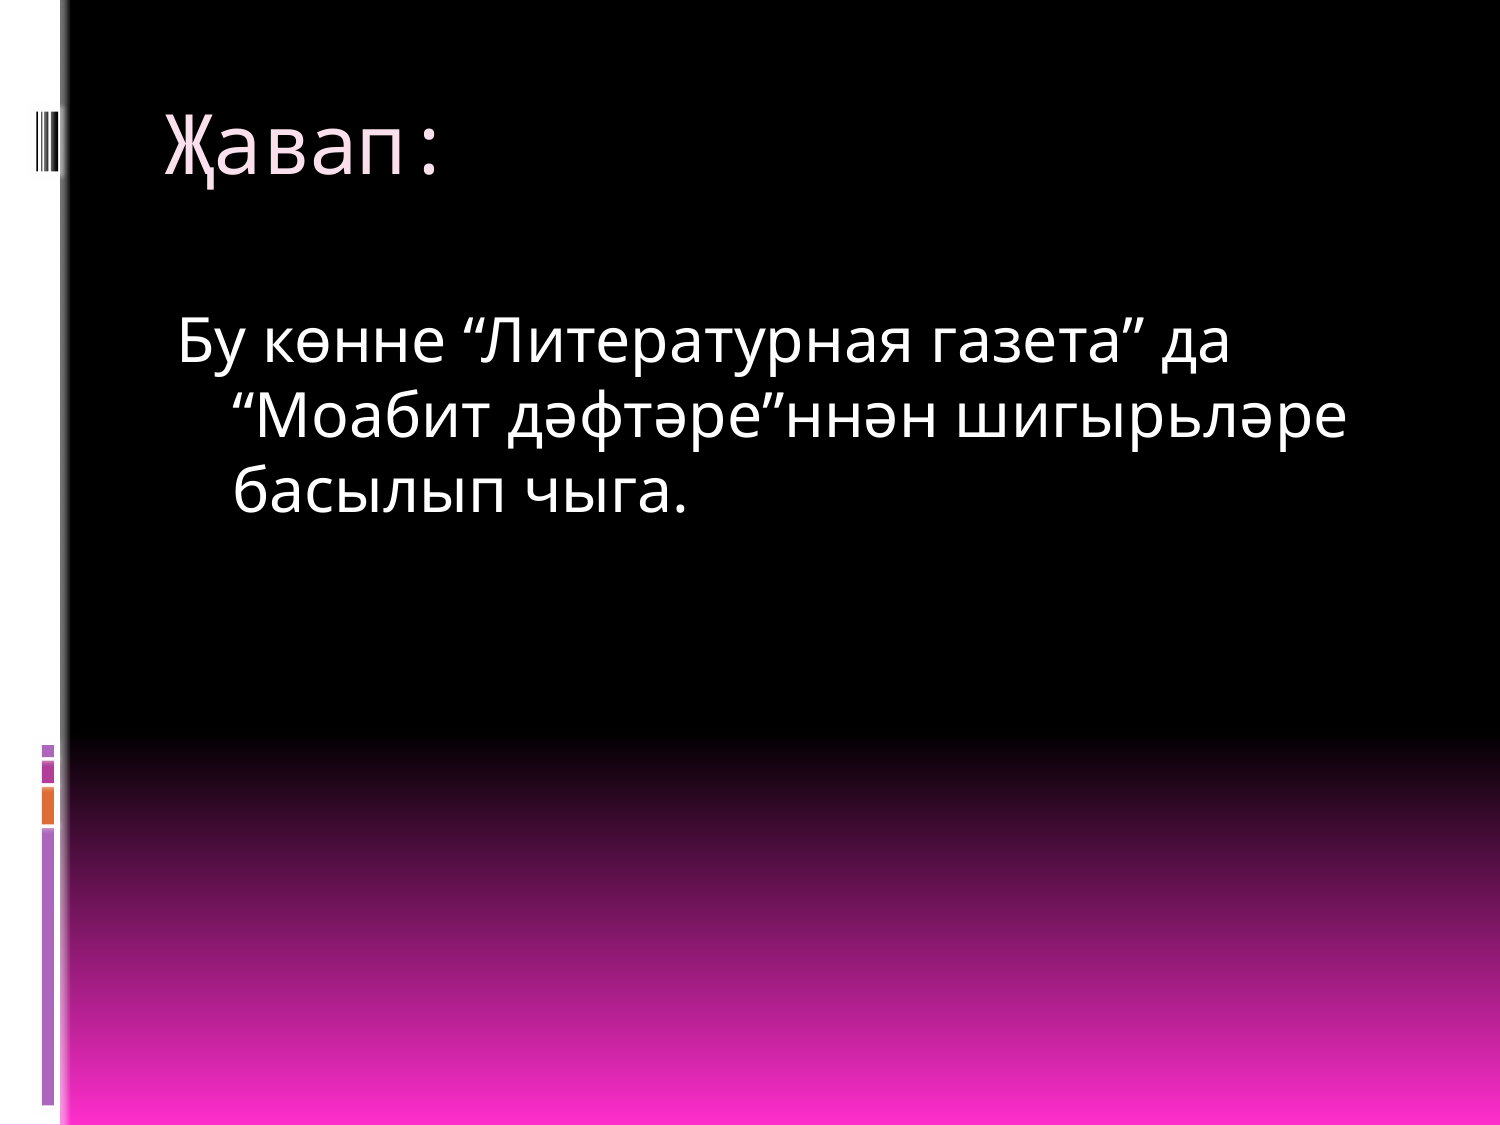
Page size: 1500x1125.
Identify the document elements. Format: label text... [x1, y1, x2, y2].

list Бу көнне “Литературная газета” да “Моабит дәфтәре”ннән шигырьләре басылып чыга. [150, 292, 1425, 1043]
title Җавап: [150, 83, 1425, 234]
